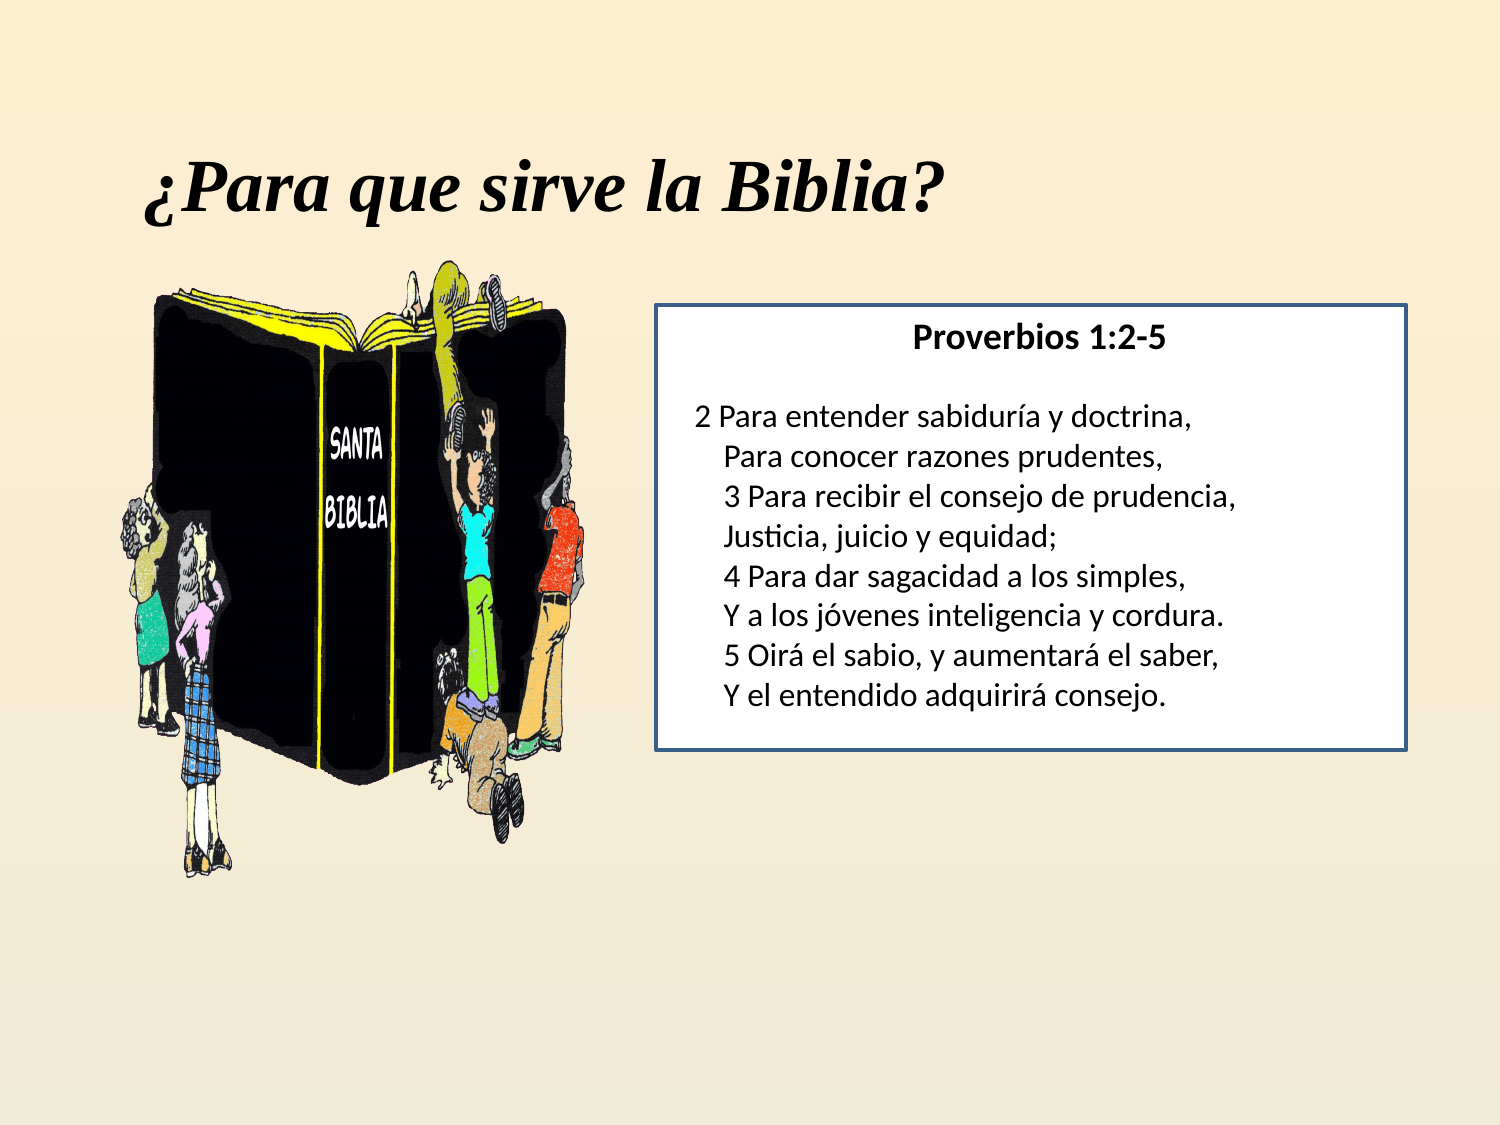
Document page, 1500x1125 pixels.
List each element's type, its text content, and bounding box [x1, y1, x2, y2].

text_box 2 Para entender sabiduría y doctrina, Para conocer razones prudentes, 3 Para recibir el consejo de prudencia, Justicia, juicio y equidad; 4 Para dar sagacidad a los simples, Y a los jóvenes inteligencia y cordura. 5 Oirá el sabio, y aumentará el saber, Y el entendido adquirirá consejo. [679, 386, 1401, 721]
text_box Proverbios 1:2-5 [679, 304, 1401, 365]
text_box [654, 303, 1408, 752]
picture [116, 257, 587, 880]
text_box ¿Para que sirve la Biblia? [128, 128, 996, 234]
